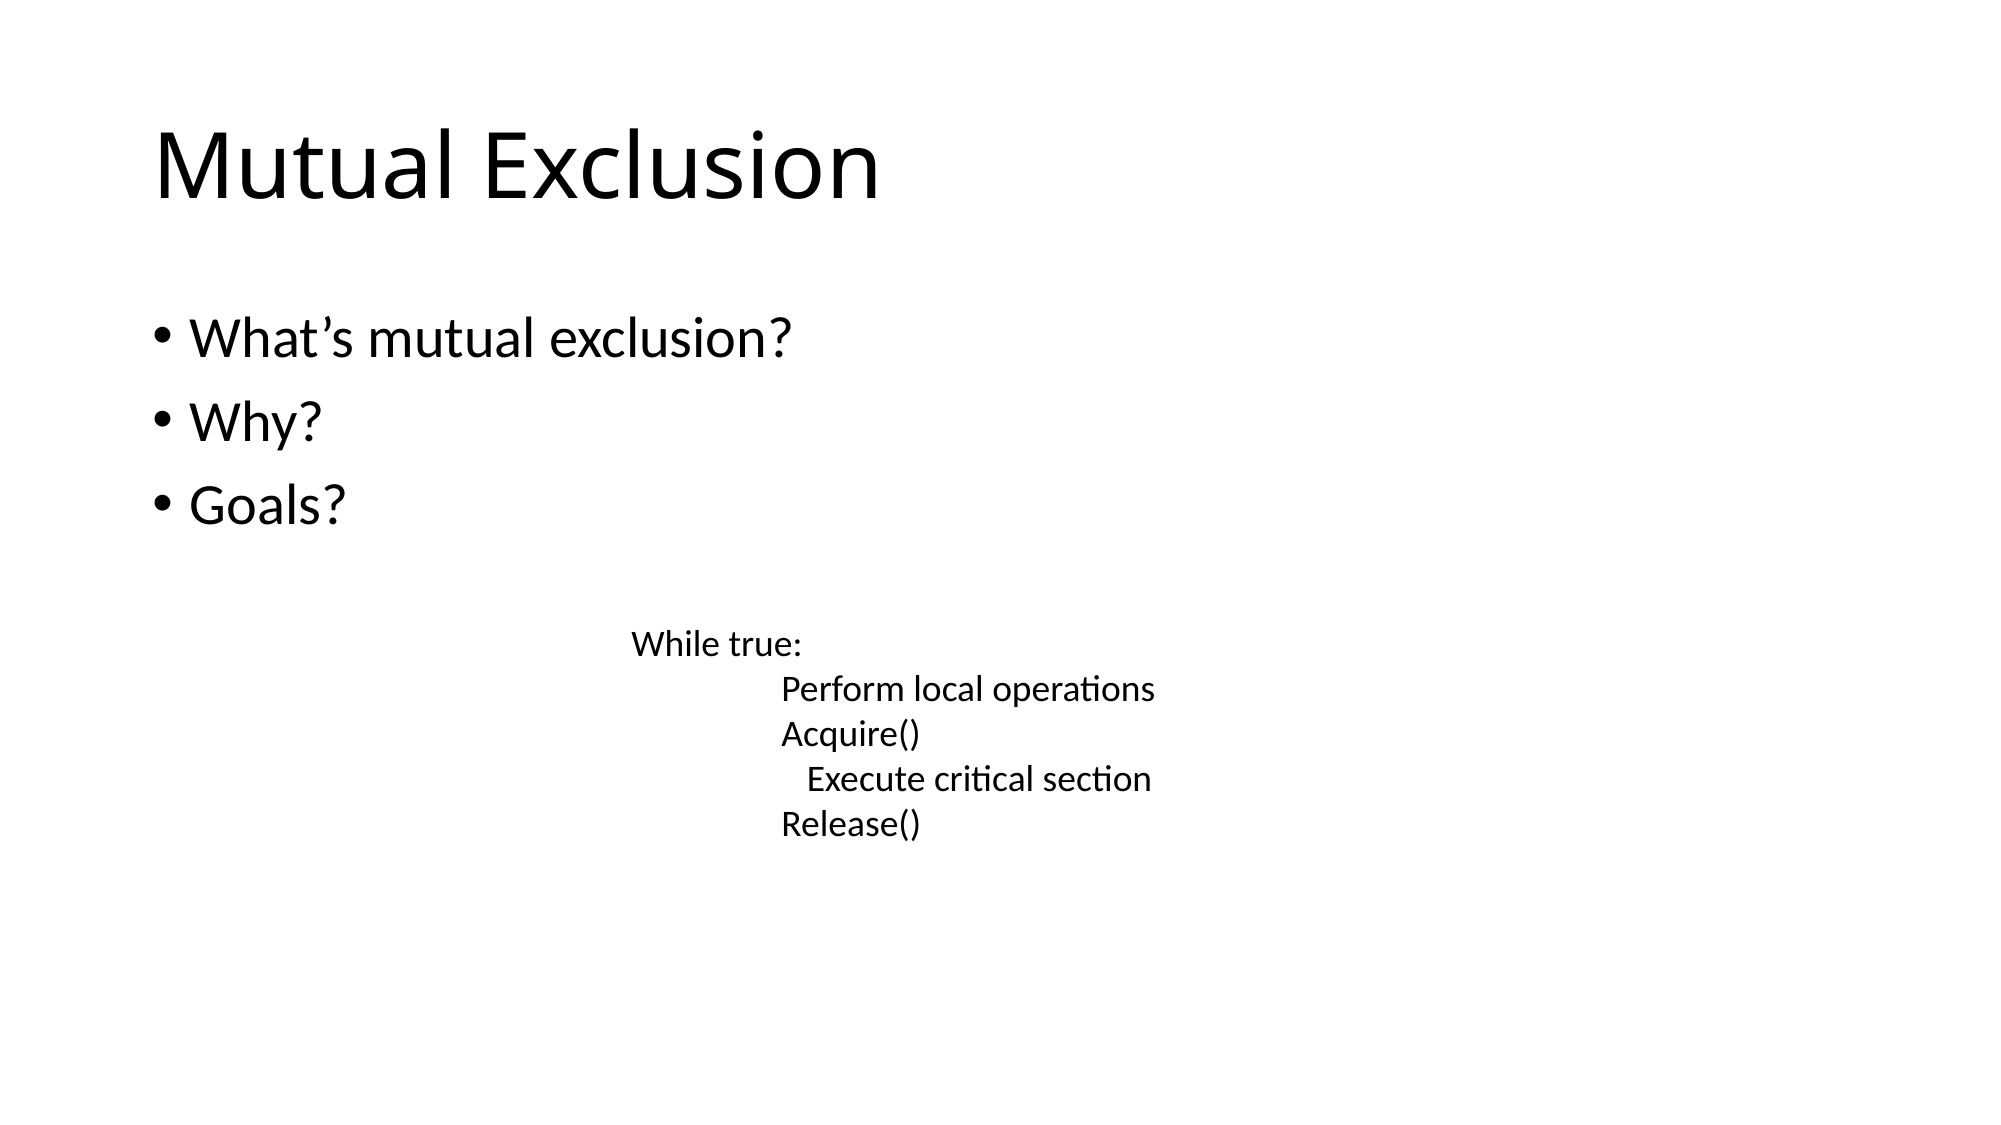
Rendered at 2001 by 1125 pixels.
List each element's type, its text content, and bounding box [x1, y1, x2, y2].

title Mutual Exclusion [137, 59, 1863, 278]
list What’s mutual exclusion? Why? Goals? [137, 299, 1863, 1014]
text_box While true: Perform local operations Acquire() Execute critical section Release() [616, 611, 1171, 852]
